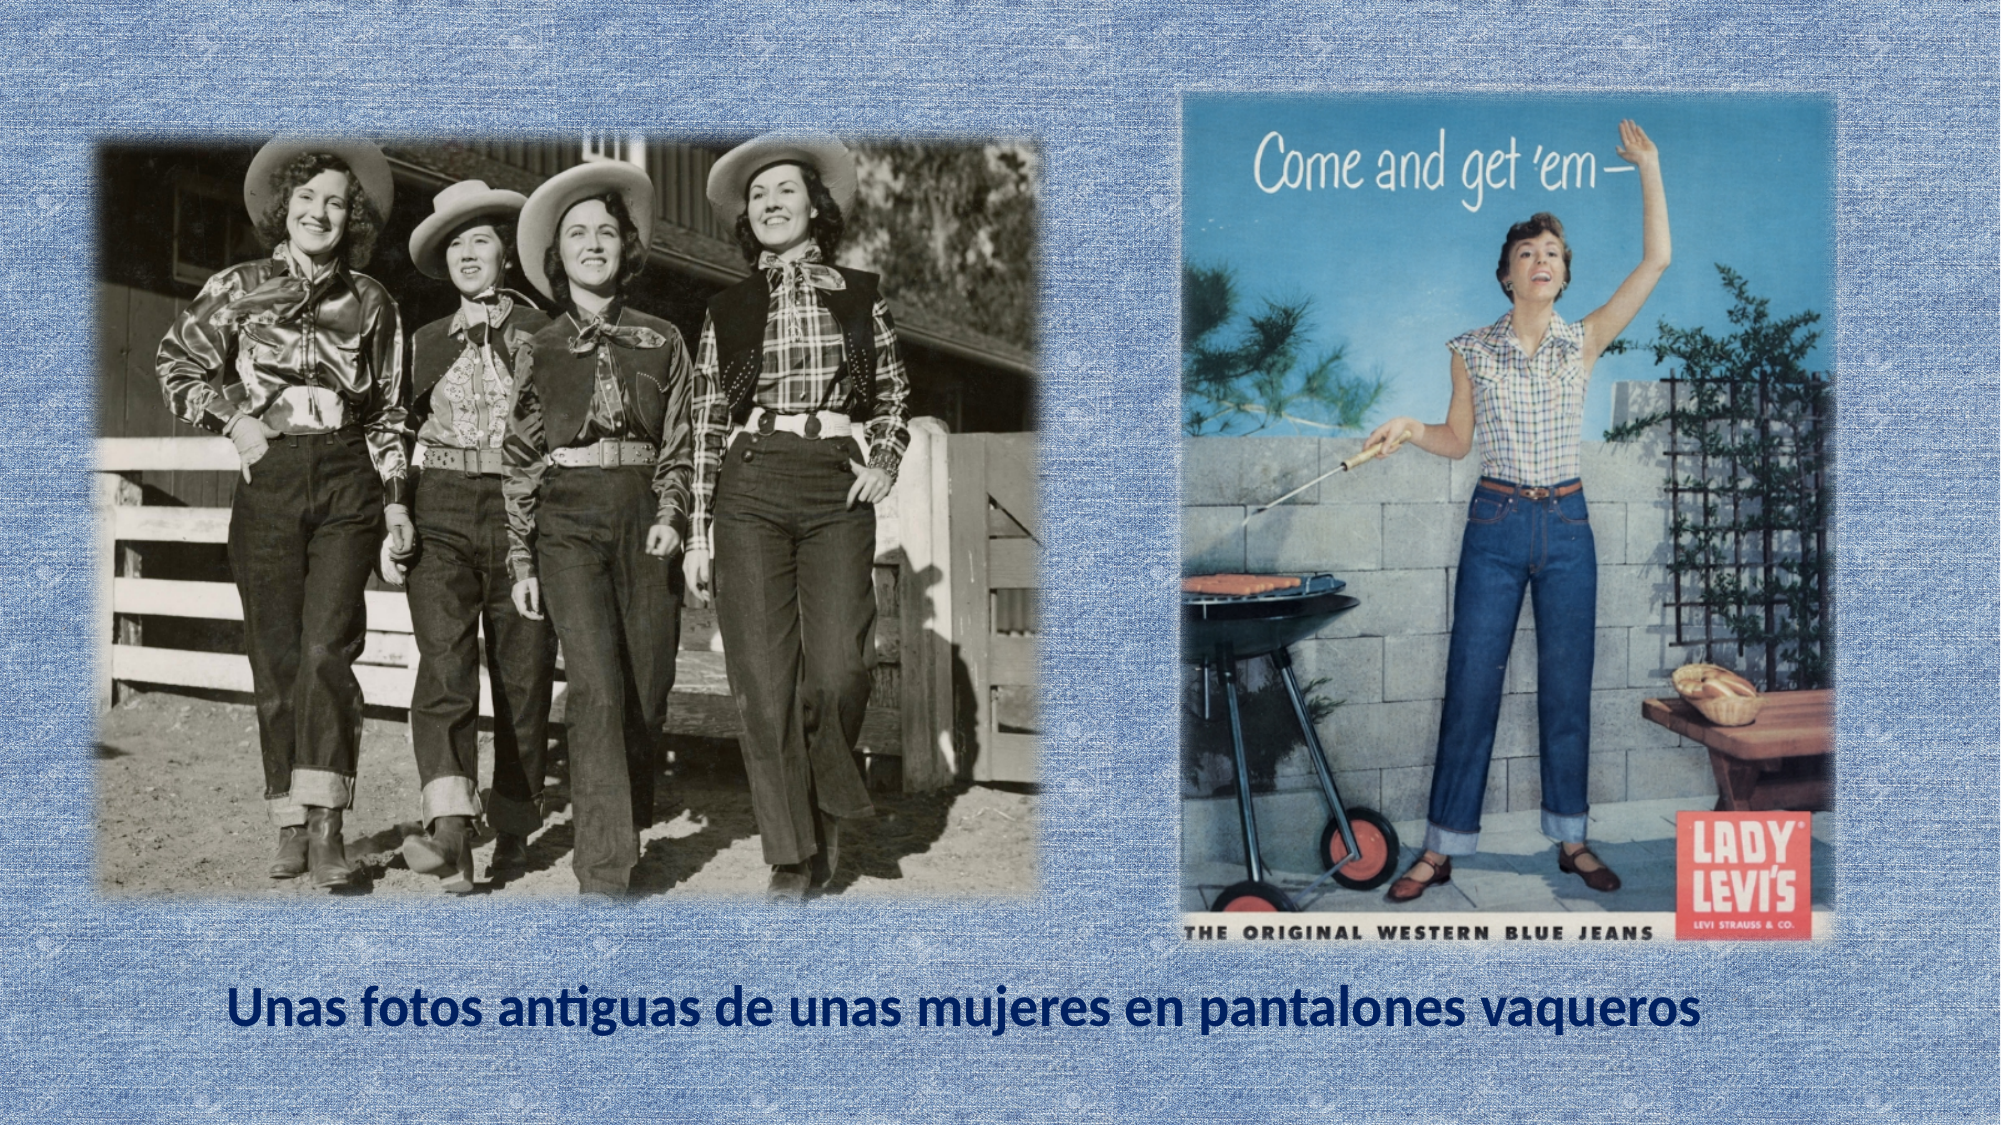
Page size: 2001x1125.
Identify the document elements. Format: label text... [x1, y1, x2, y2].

text_box Unas fotos antiguas de unas mujeres en pantalones vaqueros [117, 961, 1812, 1046]
picture [0, 0, 2001, 1125]
